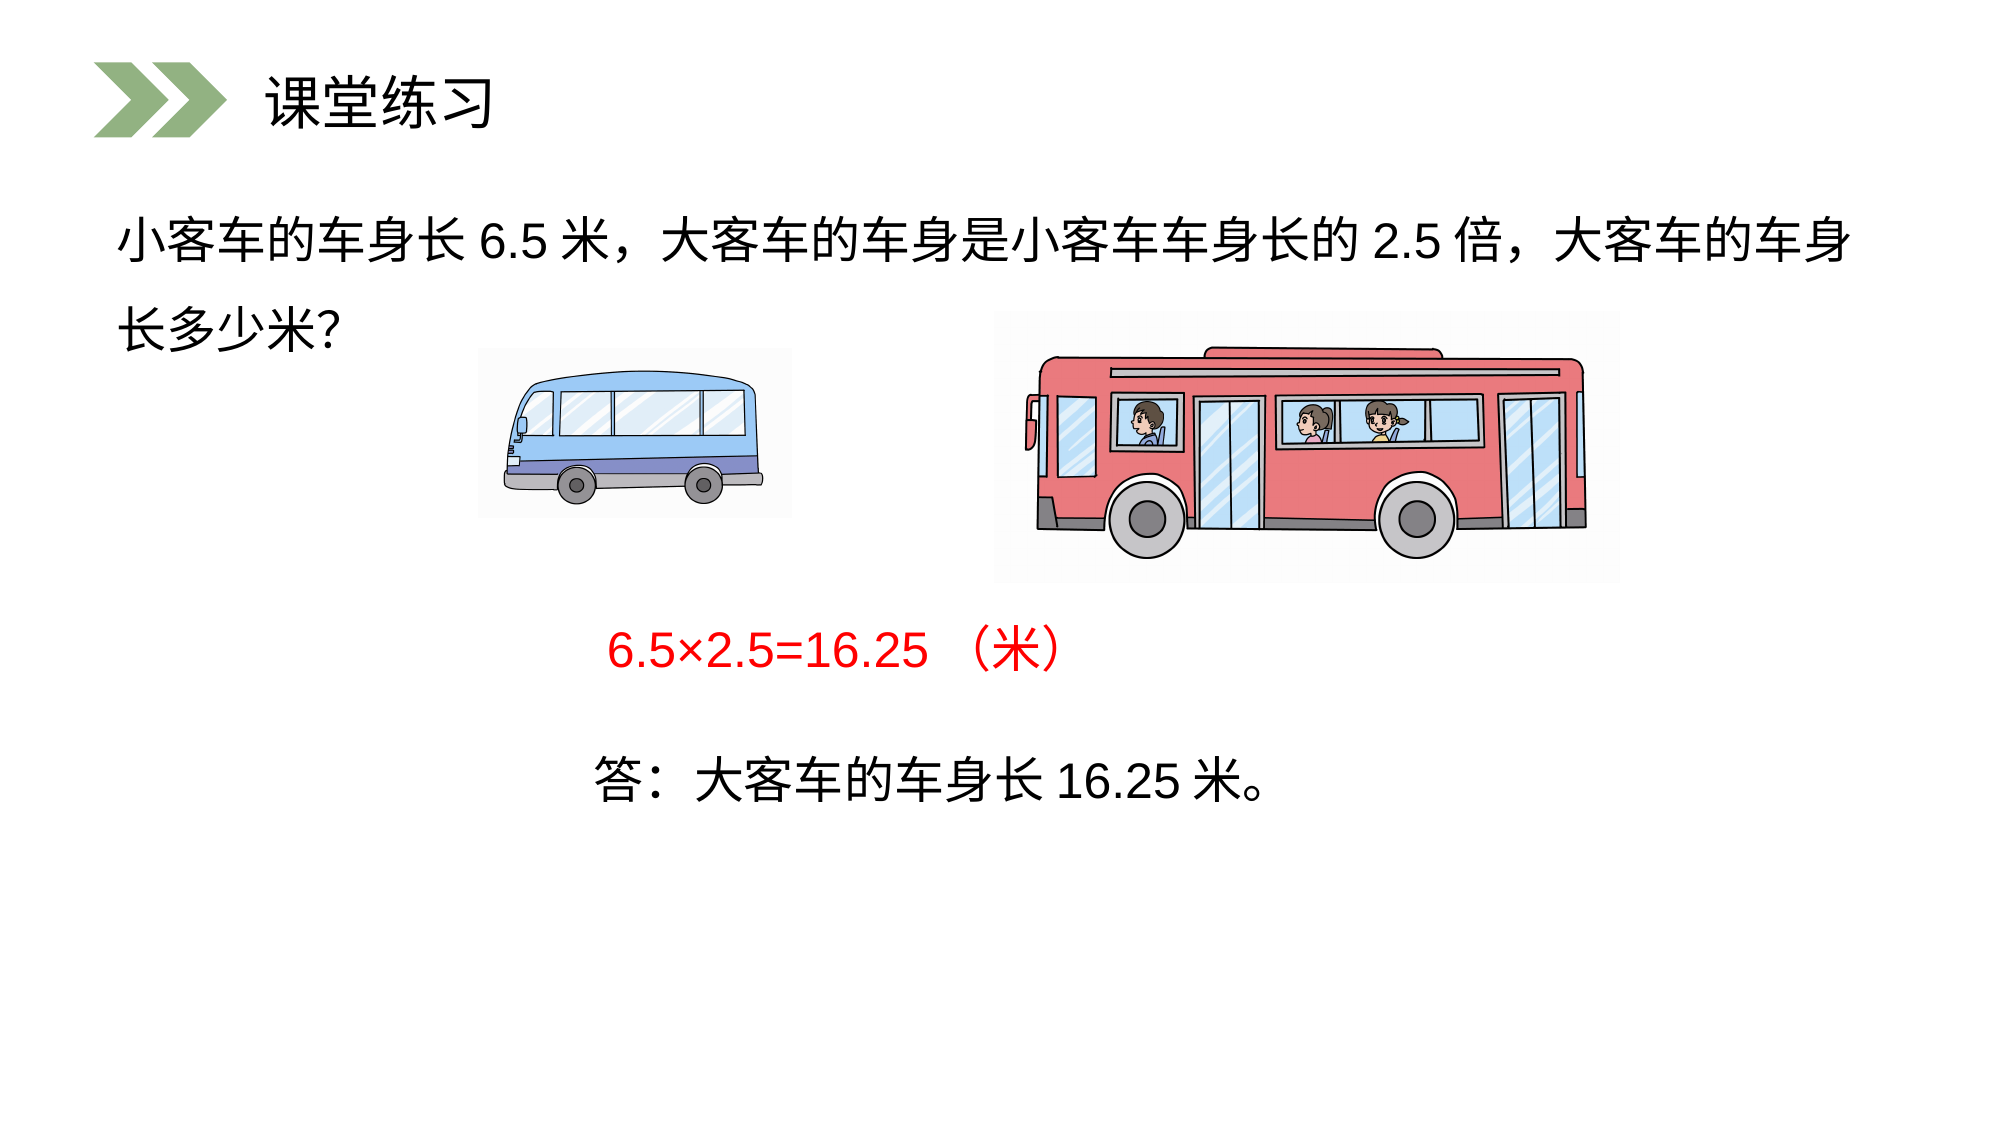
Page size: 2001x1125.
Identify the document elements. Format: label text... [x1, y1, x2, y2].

text_box 小客车的车身长6.5米，大客车的车身是小客车车身长的2.5倍，大客车的车身长多少米？ [101, 171, 1890, 367]
picture [478, 348, 792, 518]
text_box 6.5×2.5=16.25（米） [592, 610, 1252, 685]
text_box 课堂练习 [248, 66, 1088, 137]
text_box 答：大客车的车身长16.25米。 [579, 740, 1542, 816]
picture [994, 311, 1620, 583]
